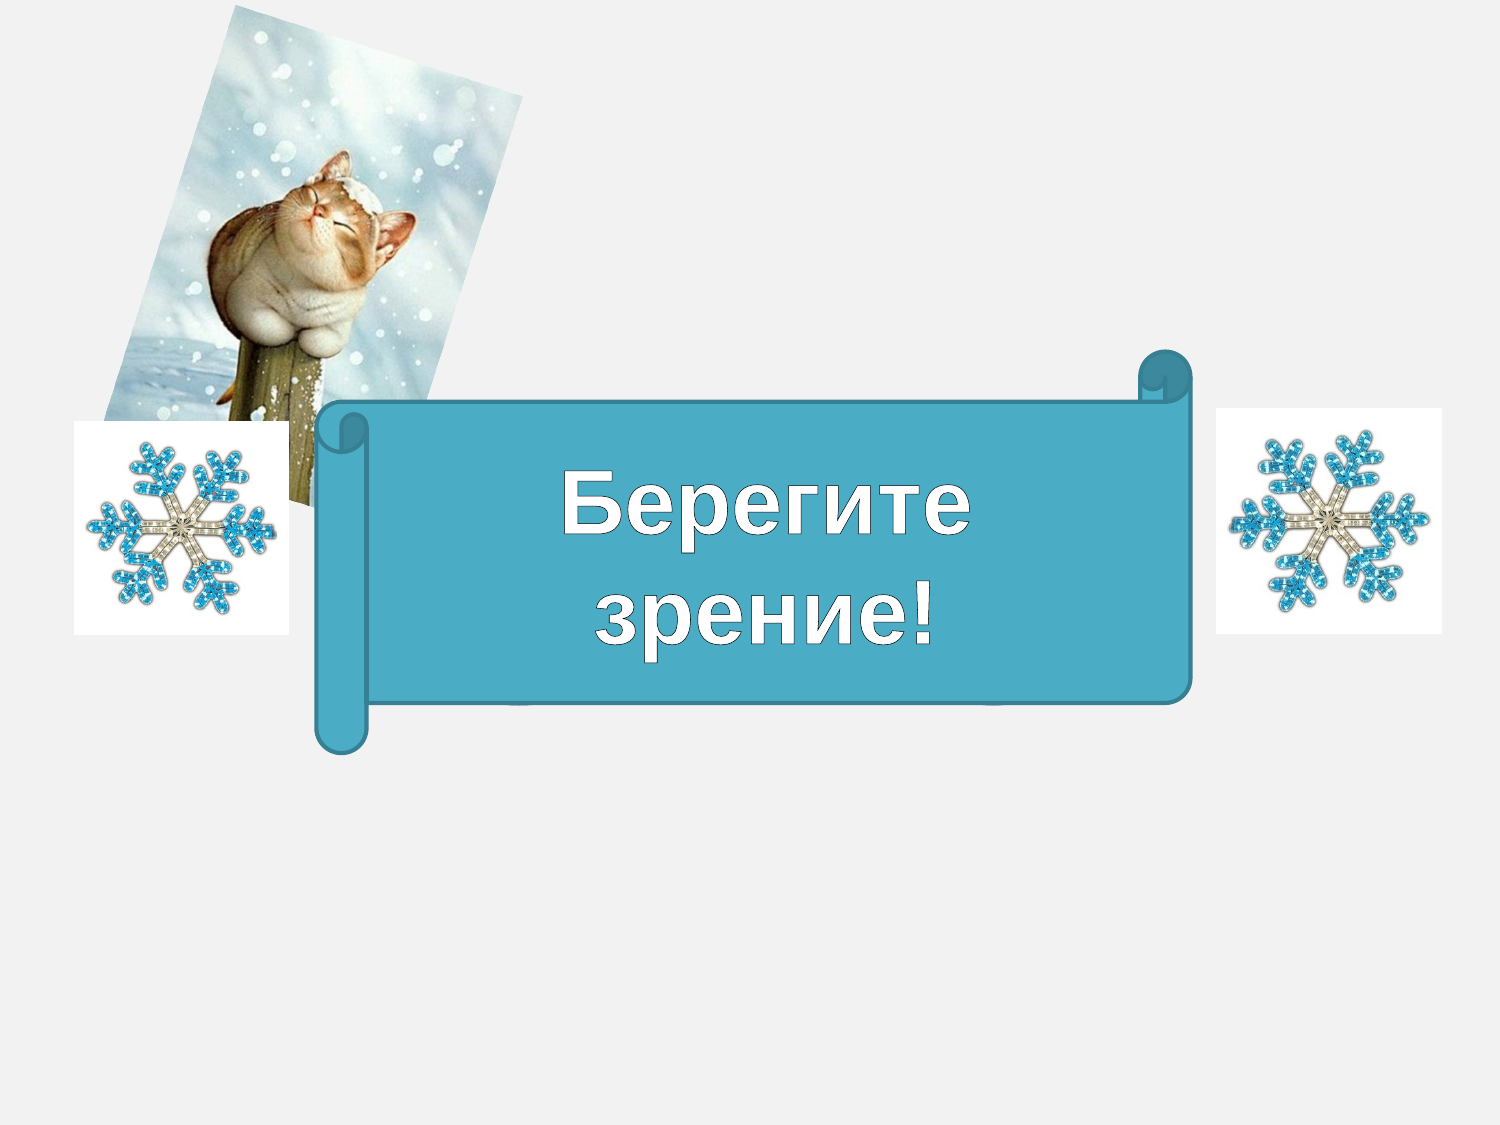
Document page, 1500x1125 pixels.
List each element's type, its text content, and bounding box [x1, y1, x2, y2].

picture [913, 409, 1081, 675]
picture [74, 5, 596, 669]
text_box Берегите зрение! [314, 349, 1193, 756]
picture [1216, 408, 1442, 634]
